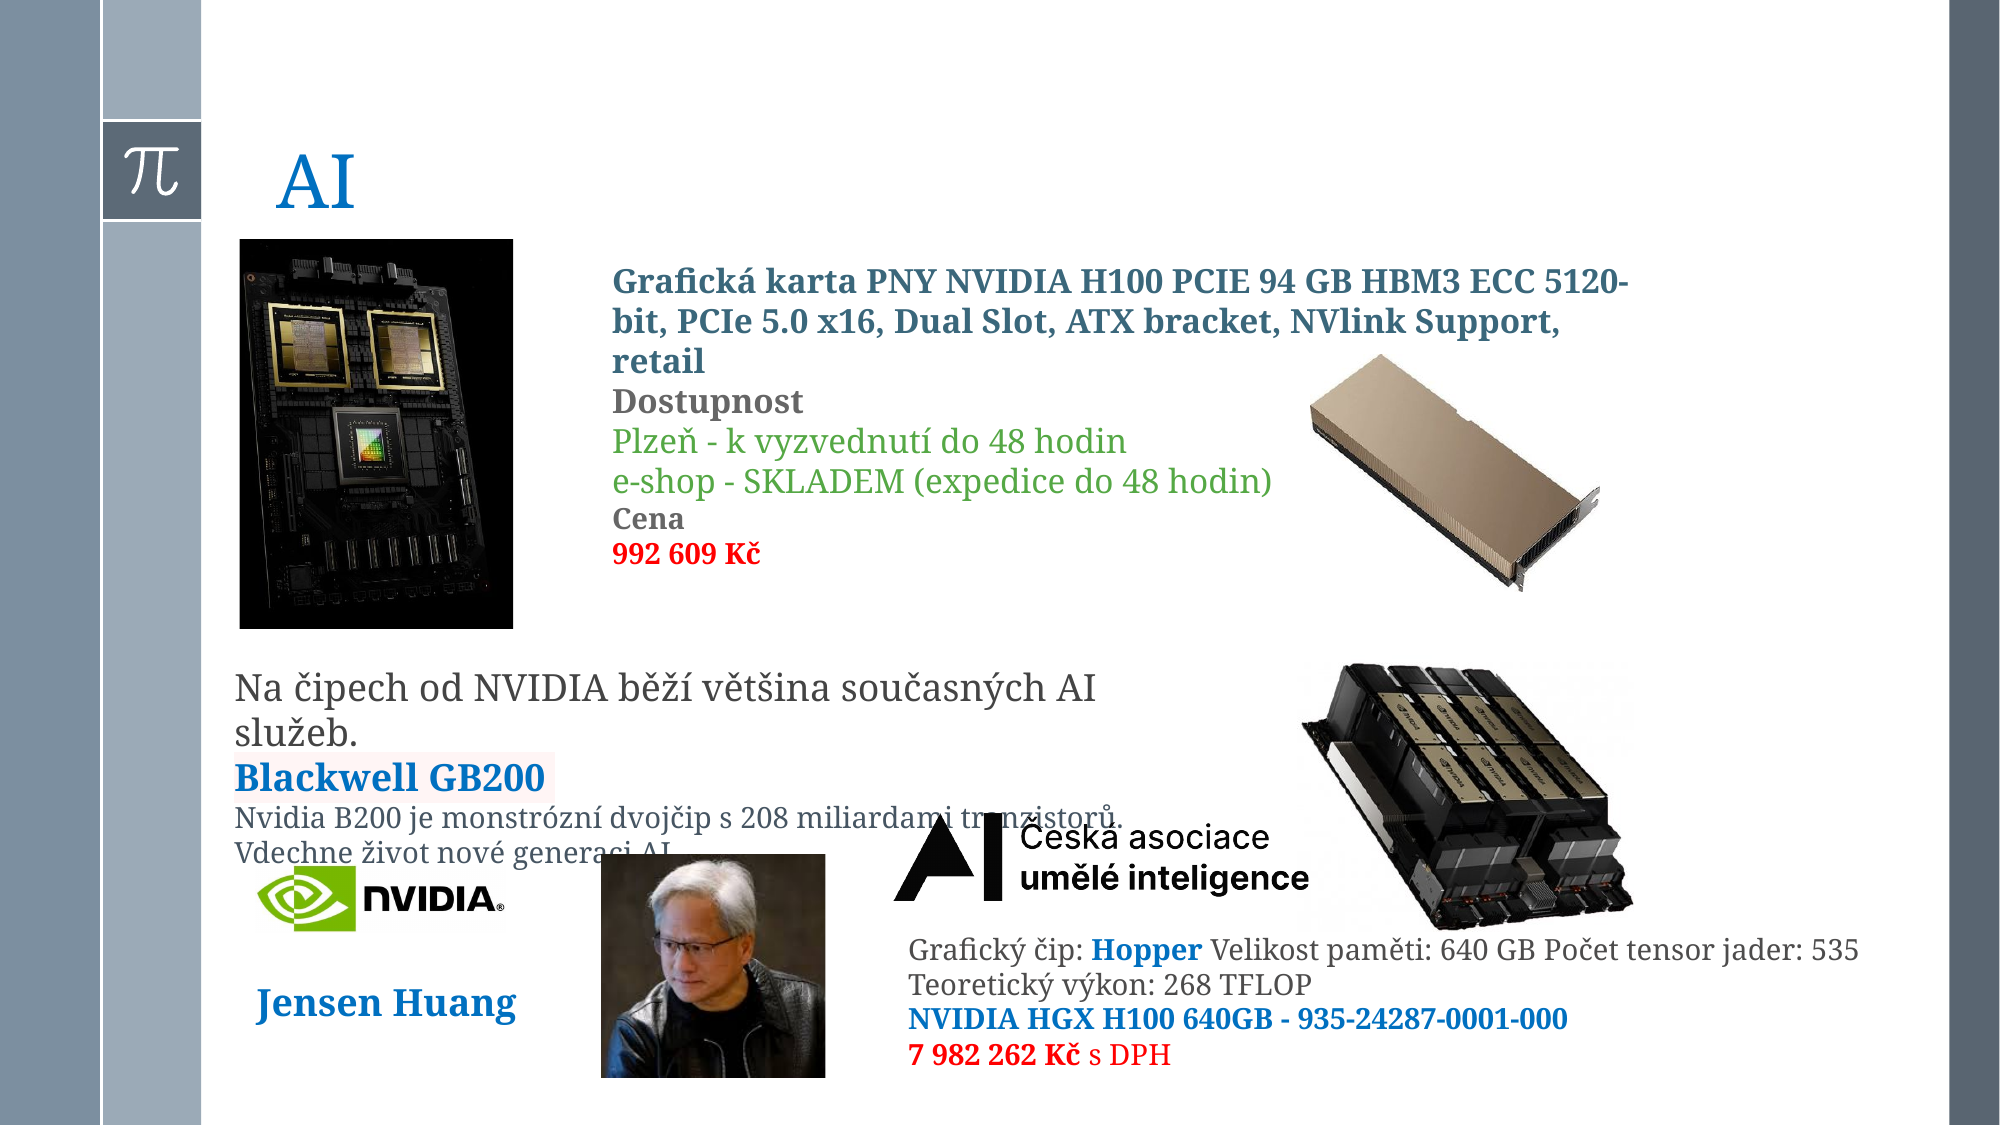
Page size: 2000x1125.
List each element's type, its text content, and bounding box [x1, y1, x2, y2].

picture [893, 628, 1634, 965]
text_box Grafická karta PNY NVIDIA H100 PCIE 94 GB HBM3 ECC 5120-bit, PCIe 5.0 x16, Dual Slot, ATX bracket, NVlink Support, retail Dostupnost Plzeň - k vyzvednutí do 48 hodin e-shop - SKLADEM (expedice do 48 hodin) Cena 992 609 Kč [597, 253, 1663, 578]
picture [600, 854, 826, 1078]
picture [239, 239, 514, 629]
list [1310, 355, 1600, 592]
text_box Jensen Huang [241, 971, 563, 1032]
text_box Na čipech od NVIDIA běží většina současných AI služeb. Blackwell GB200 Nvidia B200 je monstrózní dvojčip s 208 miliardami tranzistorů. Vdechne život nové generaci AI. [219, 656, 1236, 922]
title AI [261, 29, 1867, 233]
picture [255, 864, 506, 933]
text_box Grafický čip: Hopper Velikost paměti: 640 GB Počet tensor jader: 535 Teoretický výkon: 268 TFLOP NVIDIA HGX H100 640GB - 935-24287-0001-000 7 982 262 Kč s DPH [893, 923, 1894, 1079]
